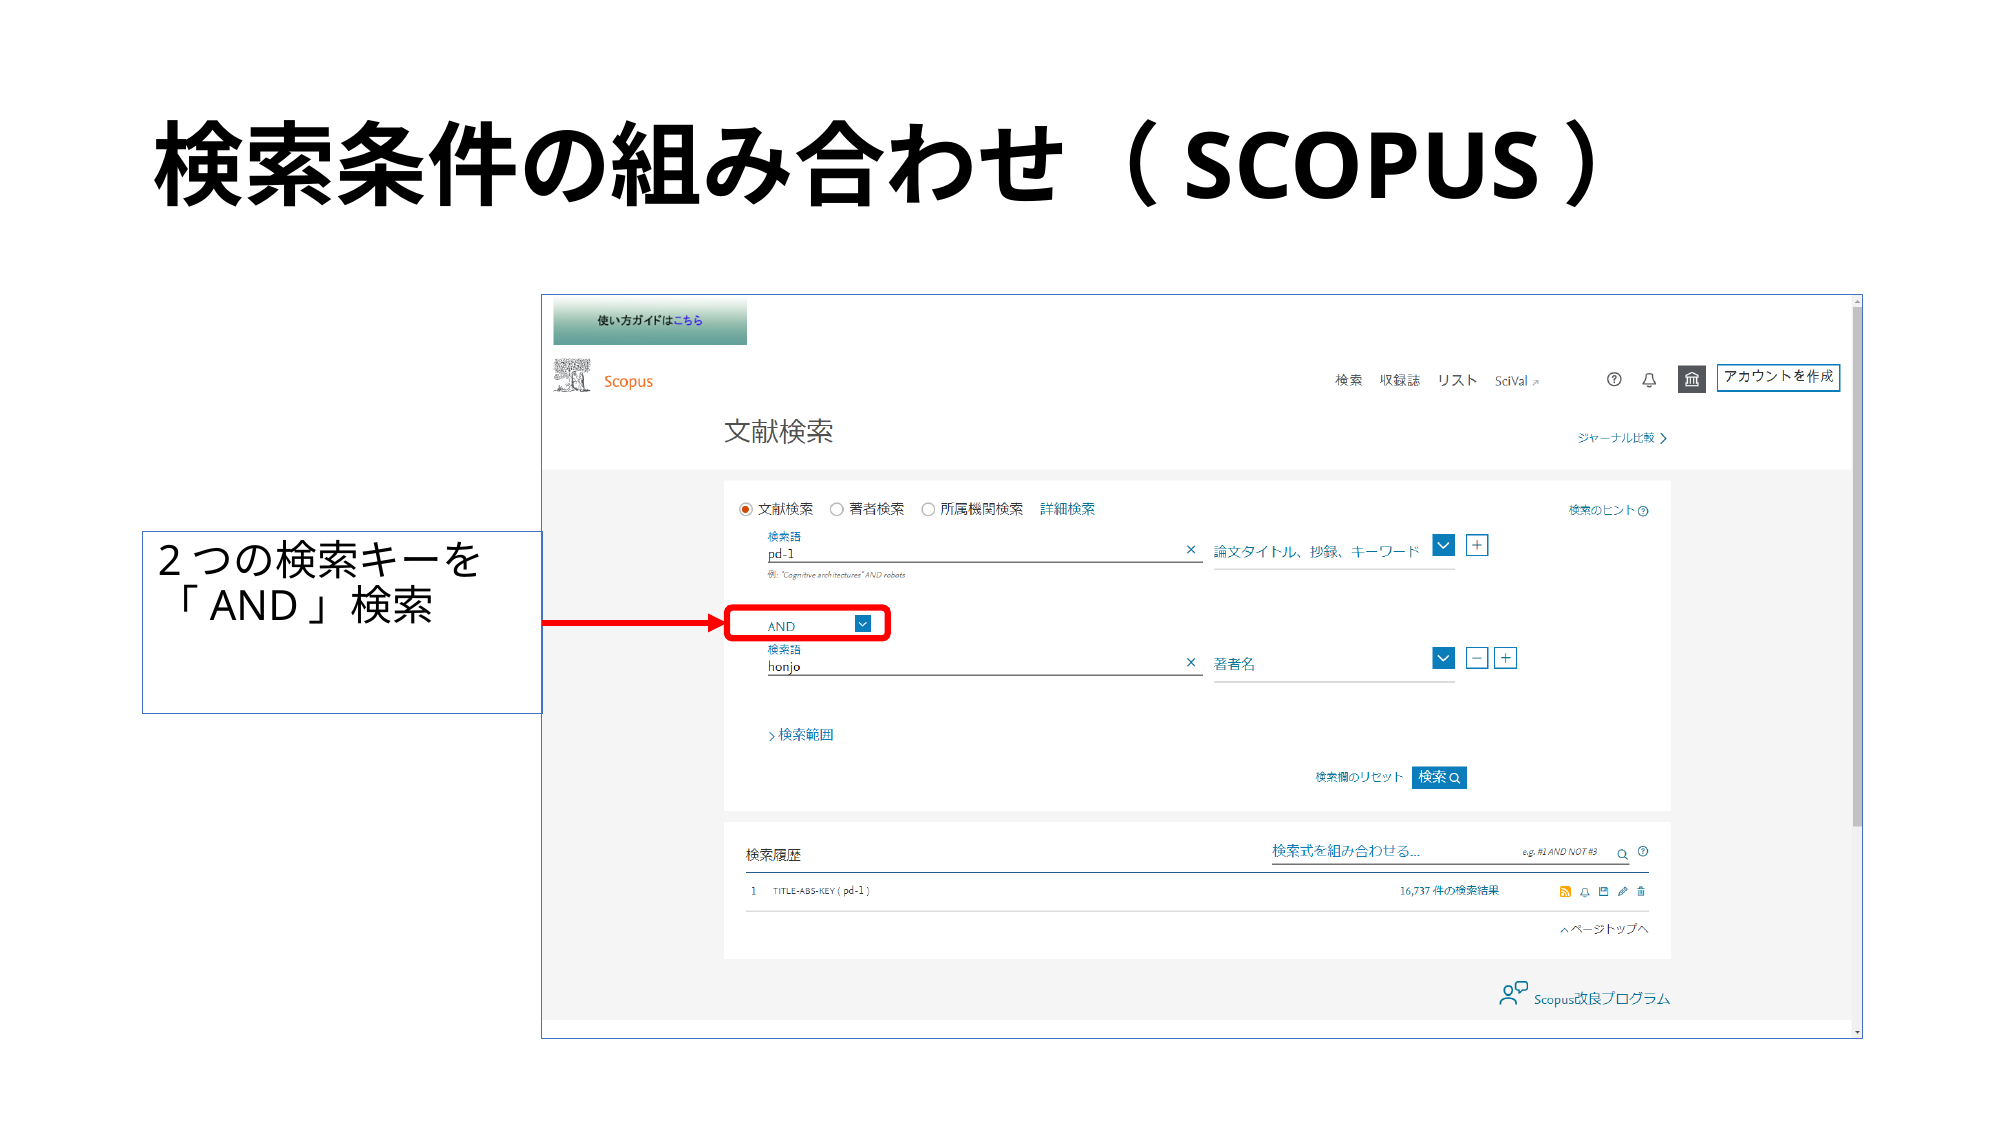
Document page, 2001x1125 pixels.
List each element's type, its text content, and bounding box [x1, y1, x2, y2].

picture [542, 295, 1863, 1038]
title 検索条件の組み合わせ（SCOPUS） [137, 59, 1863, 278]
list 2つの検索キーを「AND」検索 [142, 531, 542, 714]
